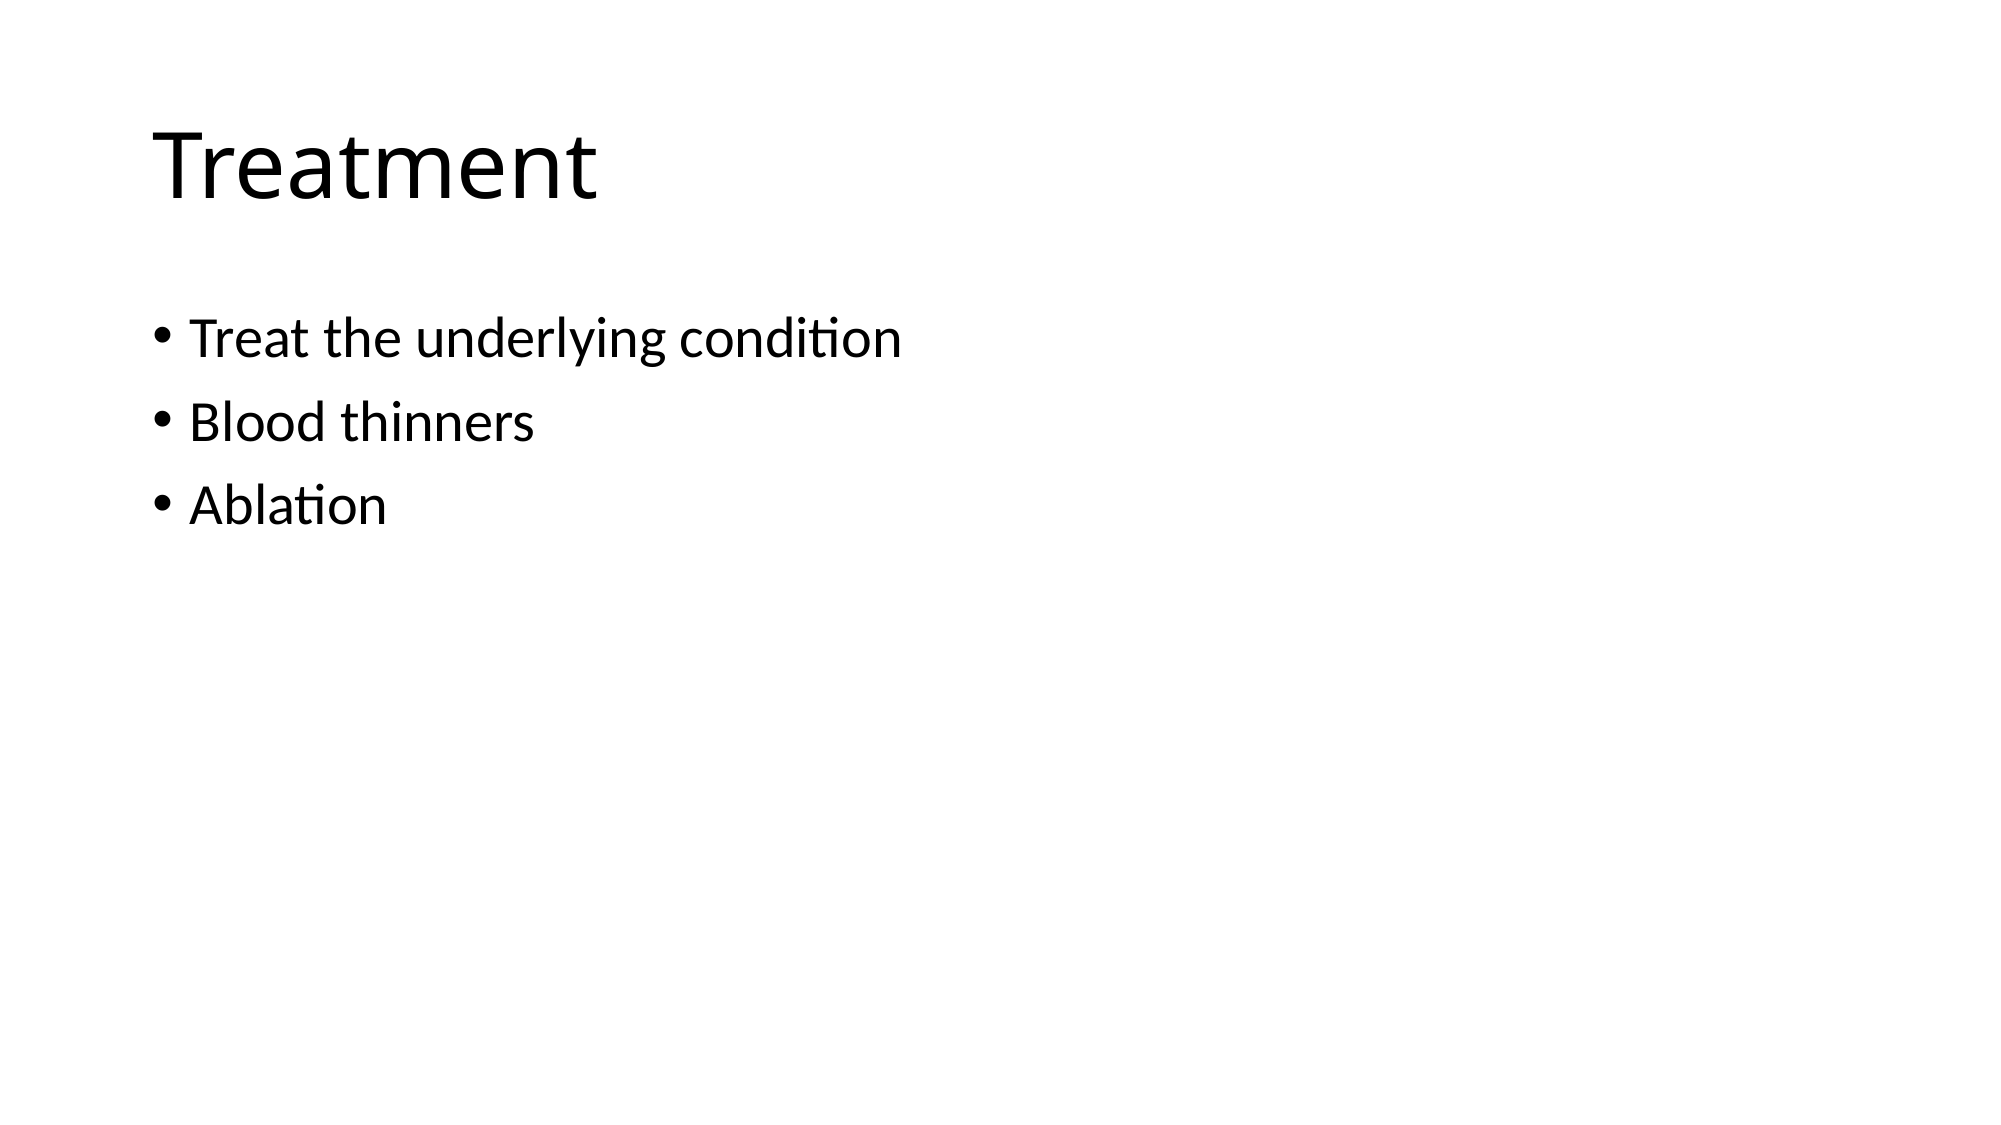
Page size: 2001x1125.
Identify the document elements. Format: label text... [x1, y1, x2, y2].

list Treat the underlying condition Blood thinners Ablation [137, 299, 1863, 1014]
title Treatment [137, 59, 1863, 278]
